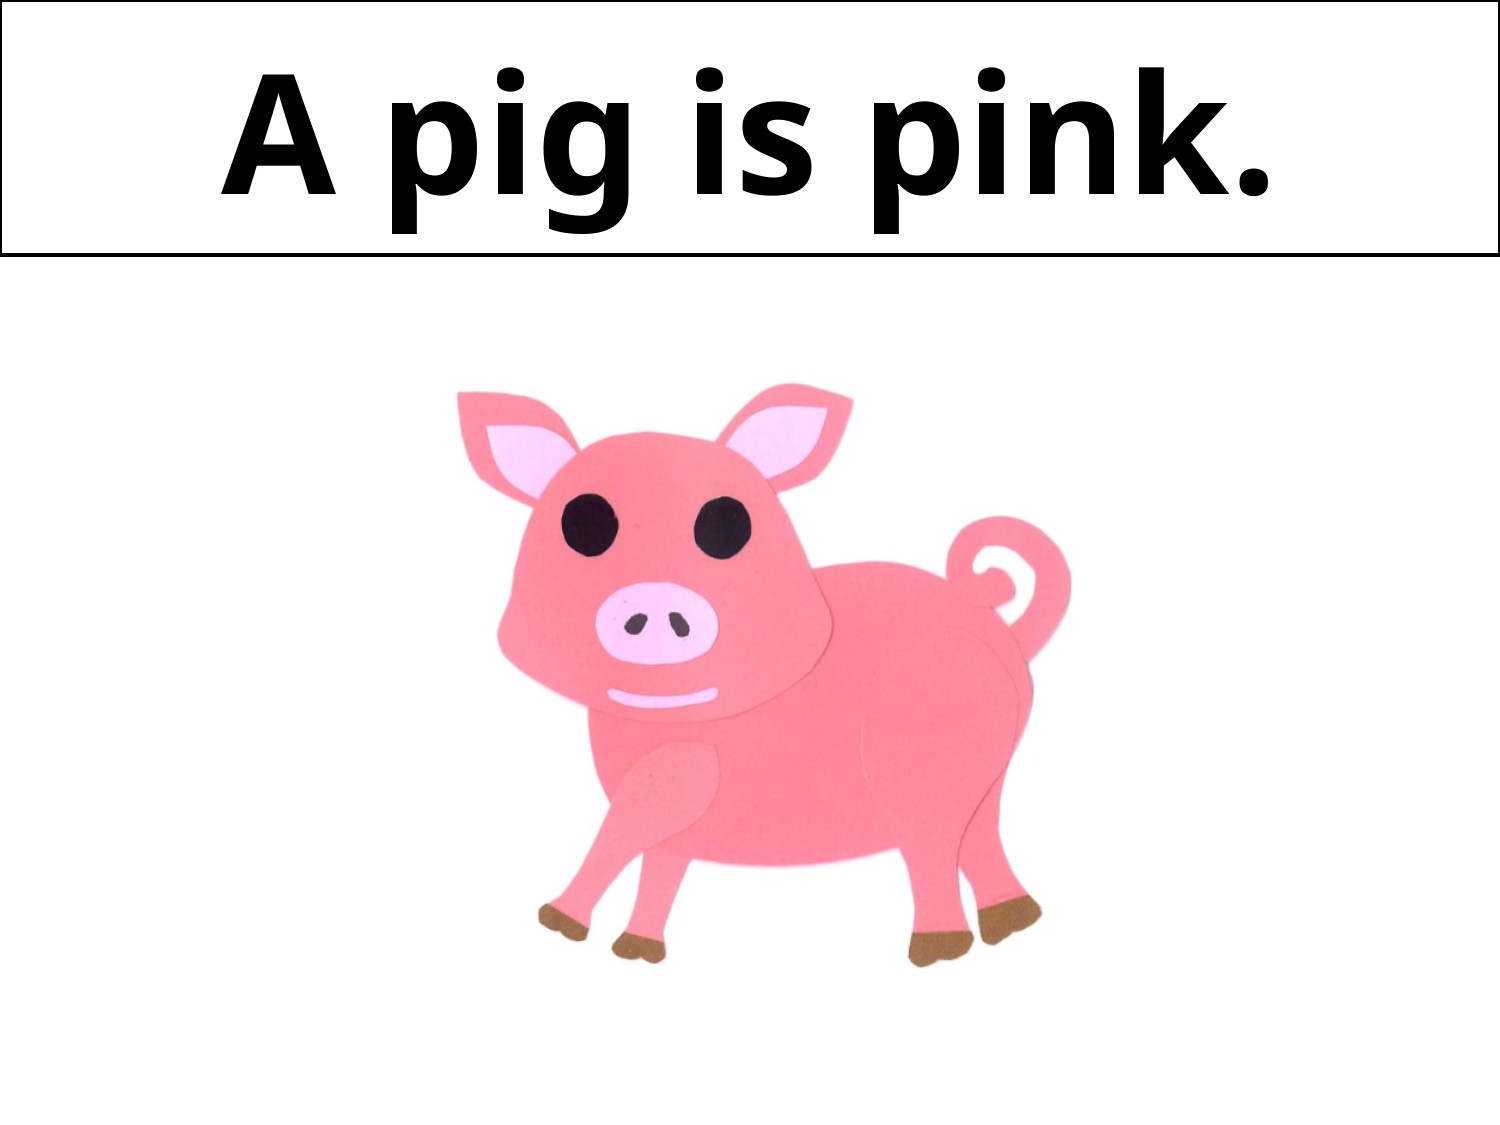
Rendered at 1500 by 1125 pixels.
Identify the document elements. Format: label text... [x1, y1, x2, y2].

text_box A pig is pink. [0, 0, 1500, 257]
picture [430, 360, 1081, 1012]
